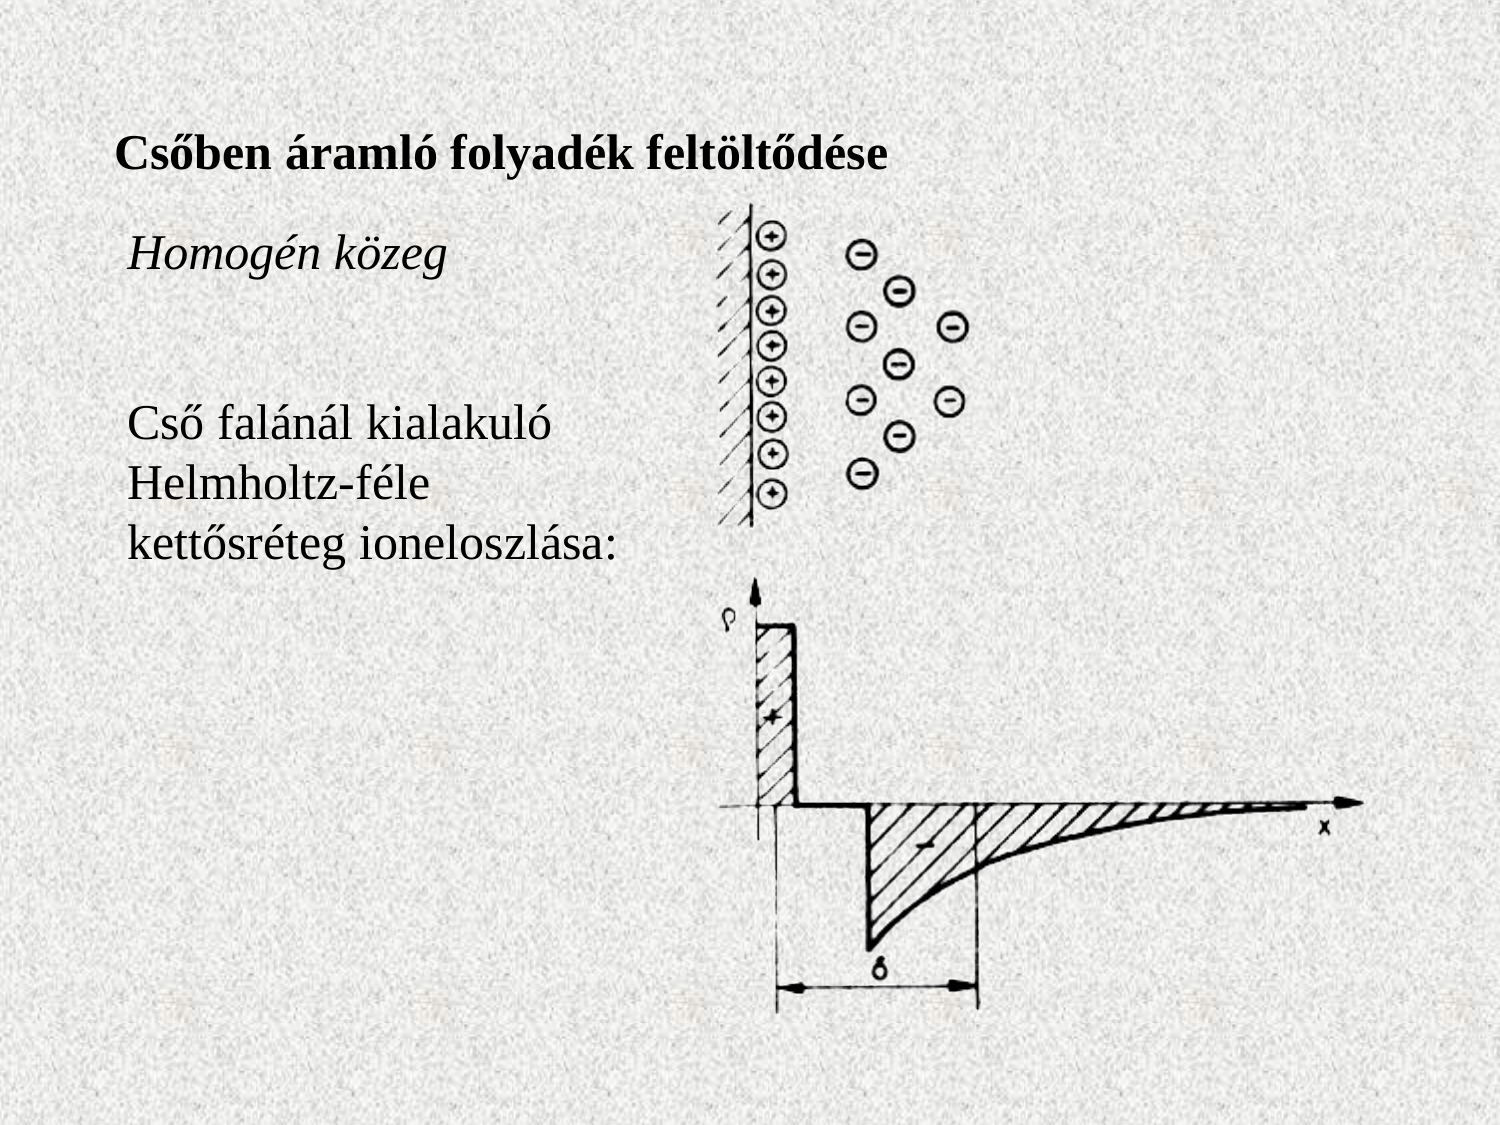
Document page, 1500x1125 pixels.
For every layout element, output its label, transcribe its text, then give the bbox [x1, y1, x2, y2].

text_box Homogén közeg Cső falánál kialakuló Helmholtz-féle kettősréteg ioneloszlása: [112, 212, 650, 578]
picture [0, 0, 1500, 1125]
text_box Csőben áramló folyadék feltöltődése [99, 112, 1388, 188]
